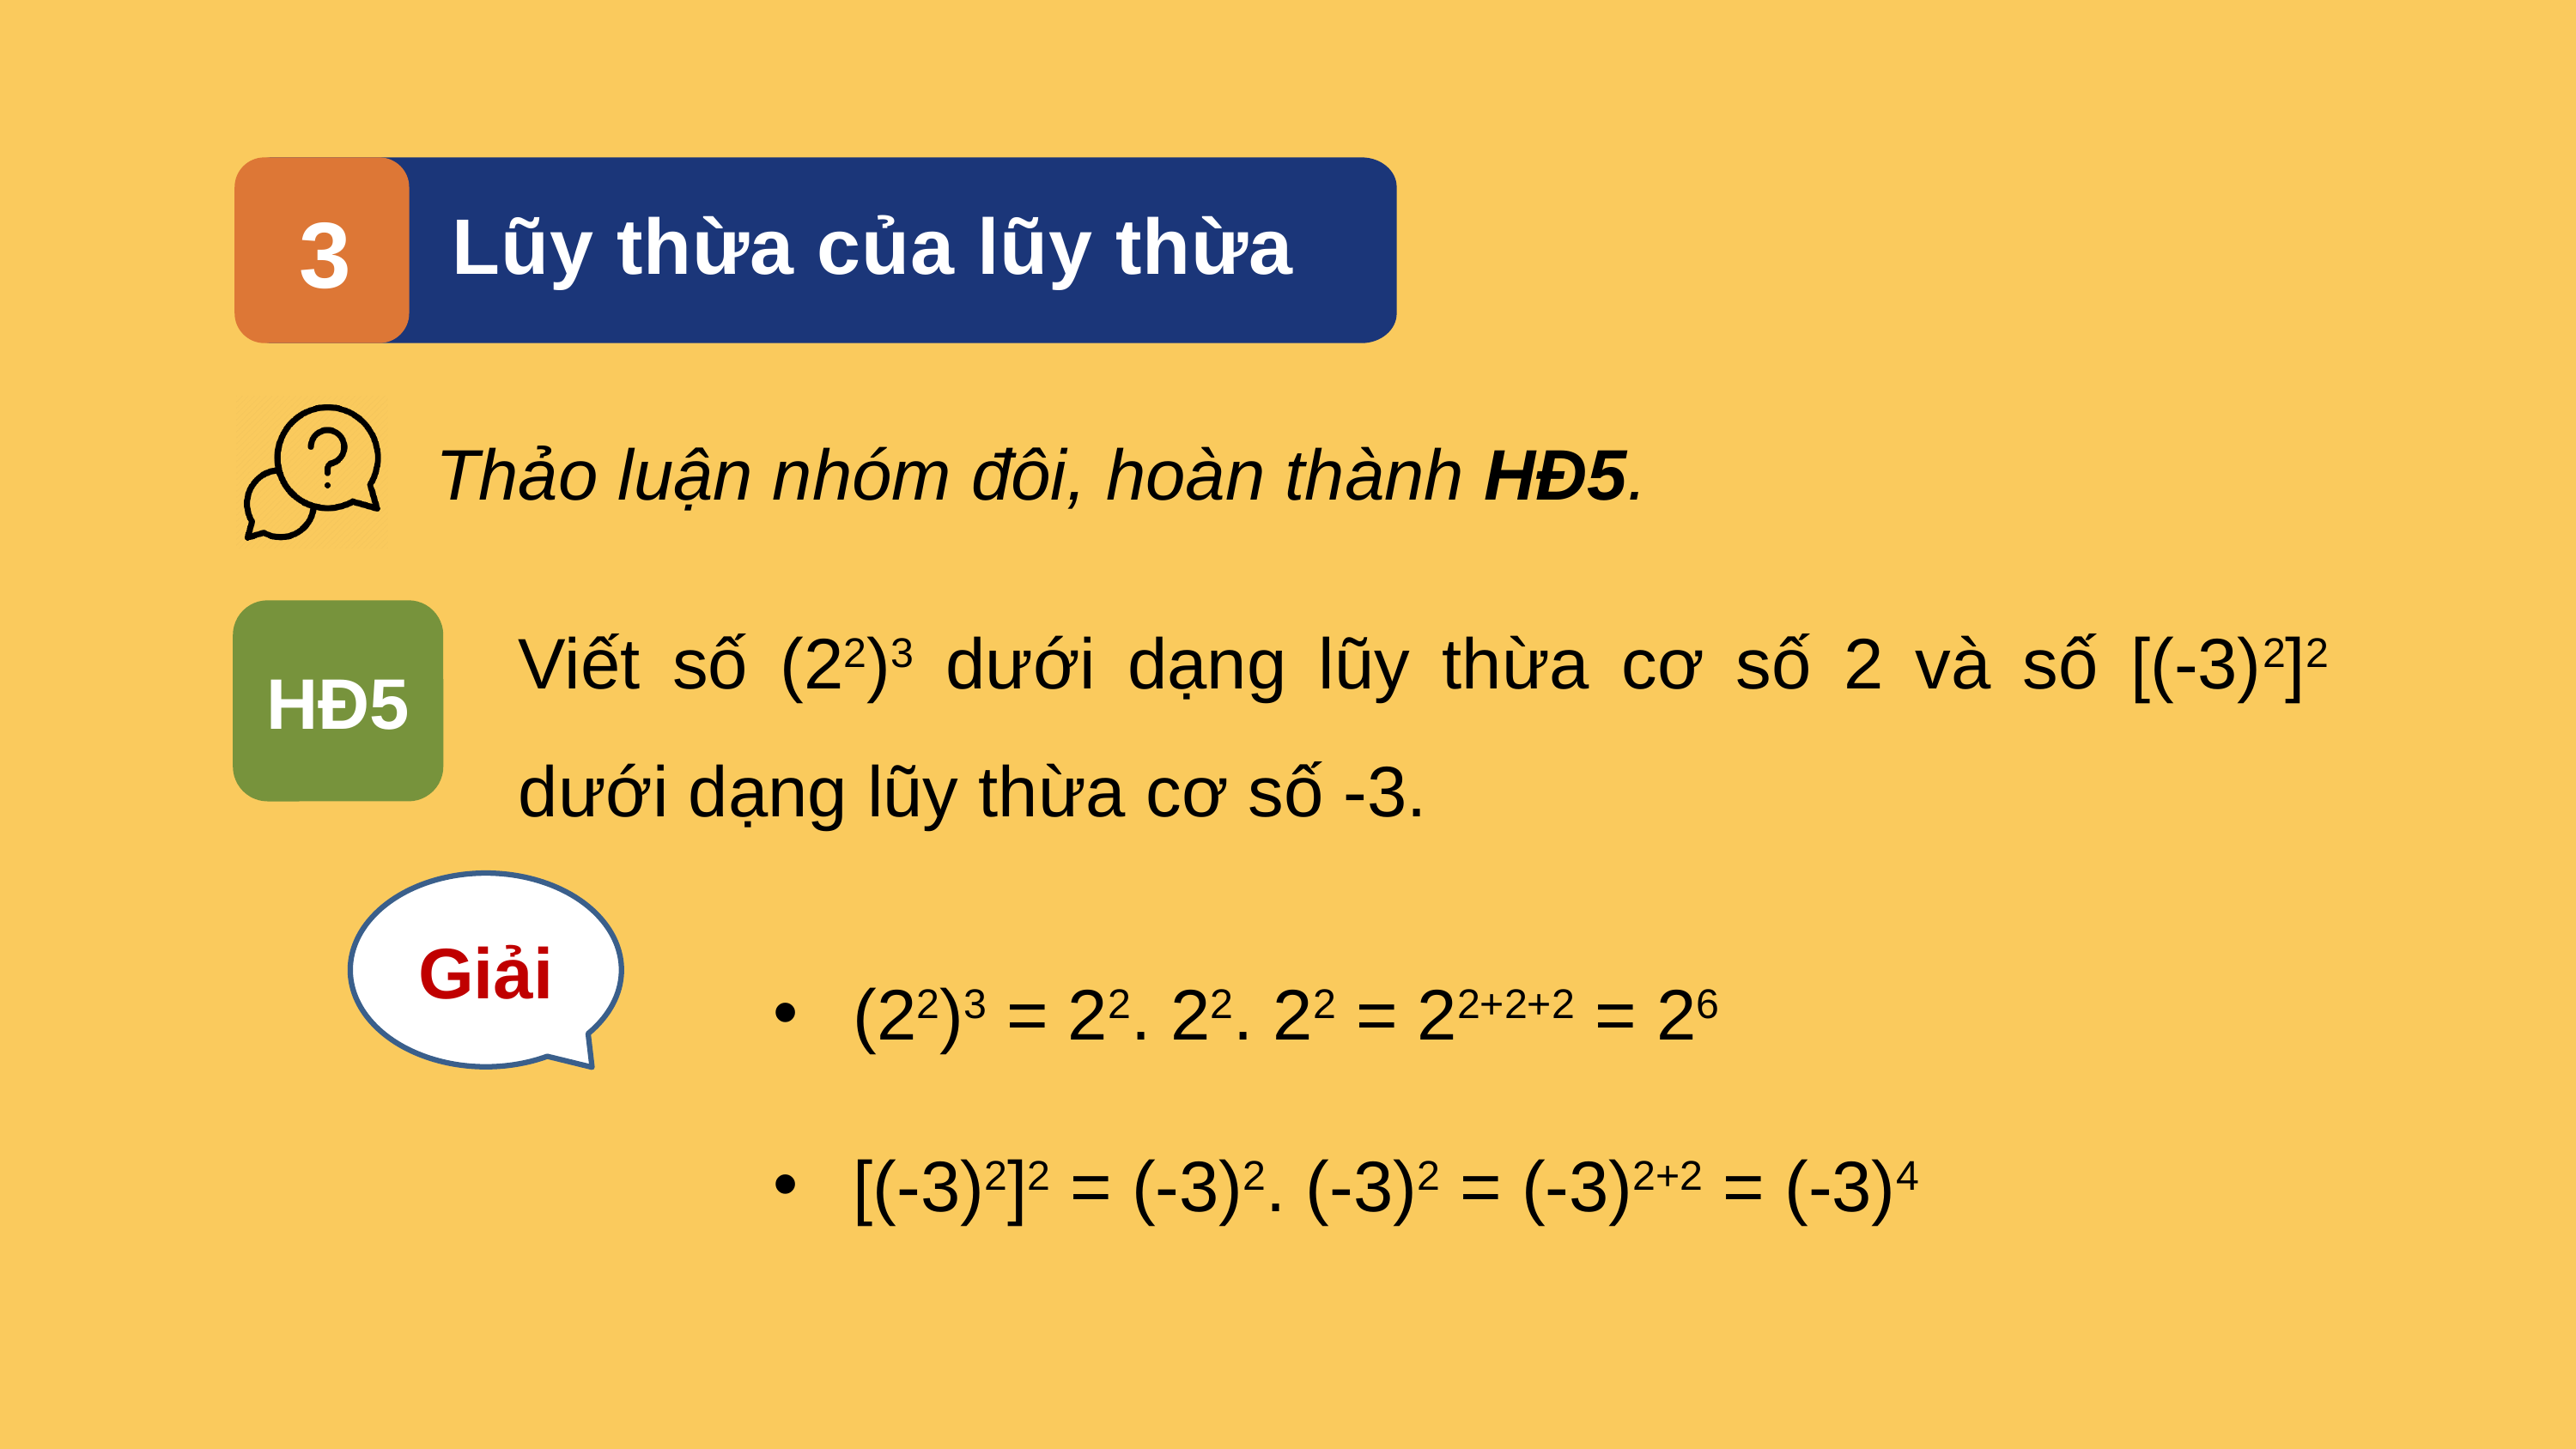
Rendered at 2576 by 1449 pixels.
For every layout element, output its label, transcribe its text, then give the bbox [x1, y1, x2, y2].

picture [235, 396, 389, 549]
text_box (22)3 = 22. 22. 22 = 22+2+2 = 26 [(-3)2]2 = (-3)2. (-3)2 = (-3)2+2 = (-3)4 [760, 876, 2034, 1233]
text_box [234, 157, 410, 343]
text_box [410, 157, 1397, 343]
text_box Giải [348, 870, 623, 1070]
text_box Viết số (22)3 dưới dạng lũy thừa cơ số 2 và số [(-3)2]2 dưới dạng lũy thừa cơ số -3. [506, 567, 2342, 838]
text_box Lũy thừa của lũy thừa [1400, 246, 1408, 290]
text_box Thảo luận nhóm đôi, hoàn thành HĐ5. [422, 421, 1661, 521]
text_box HĐ5 [233, 600, 444, 802]
